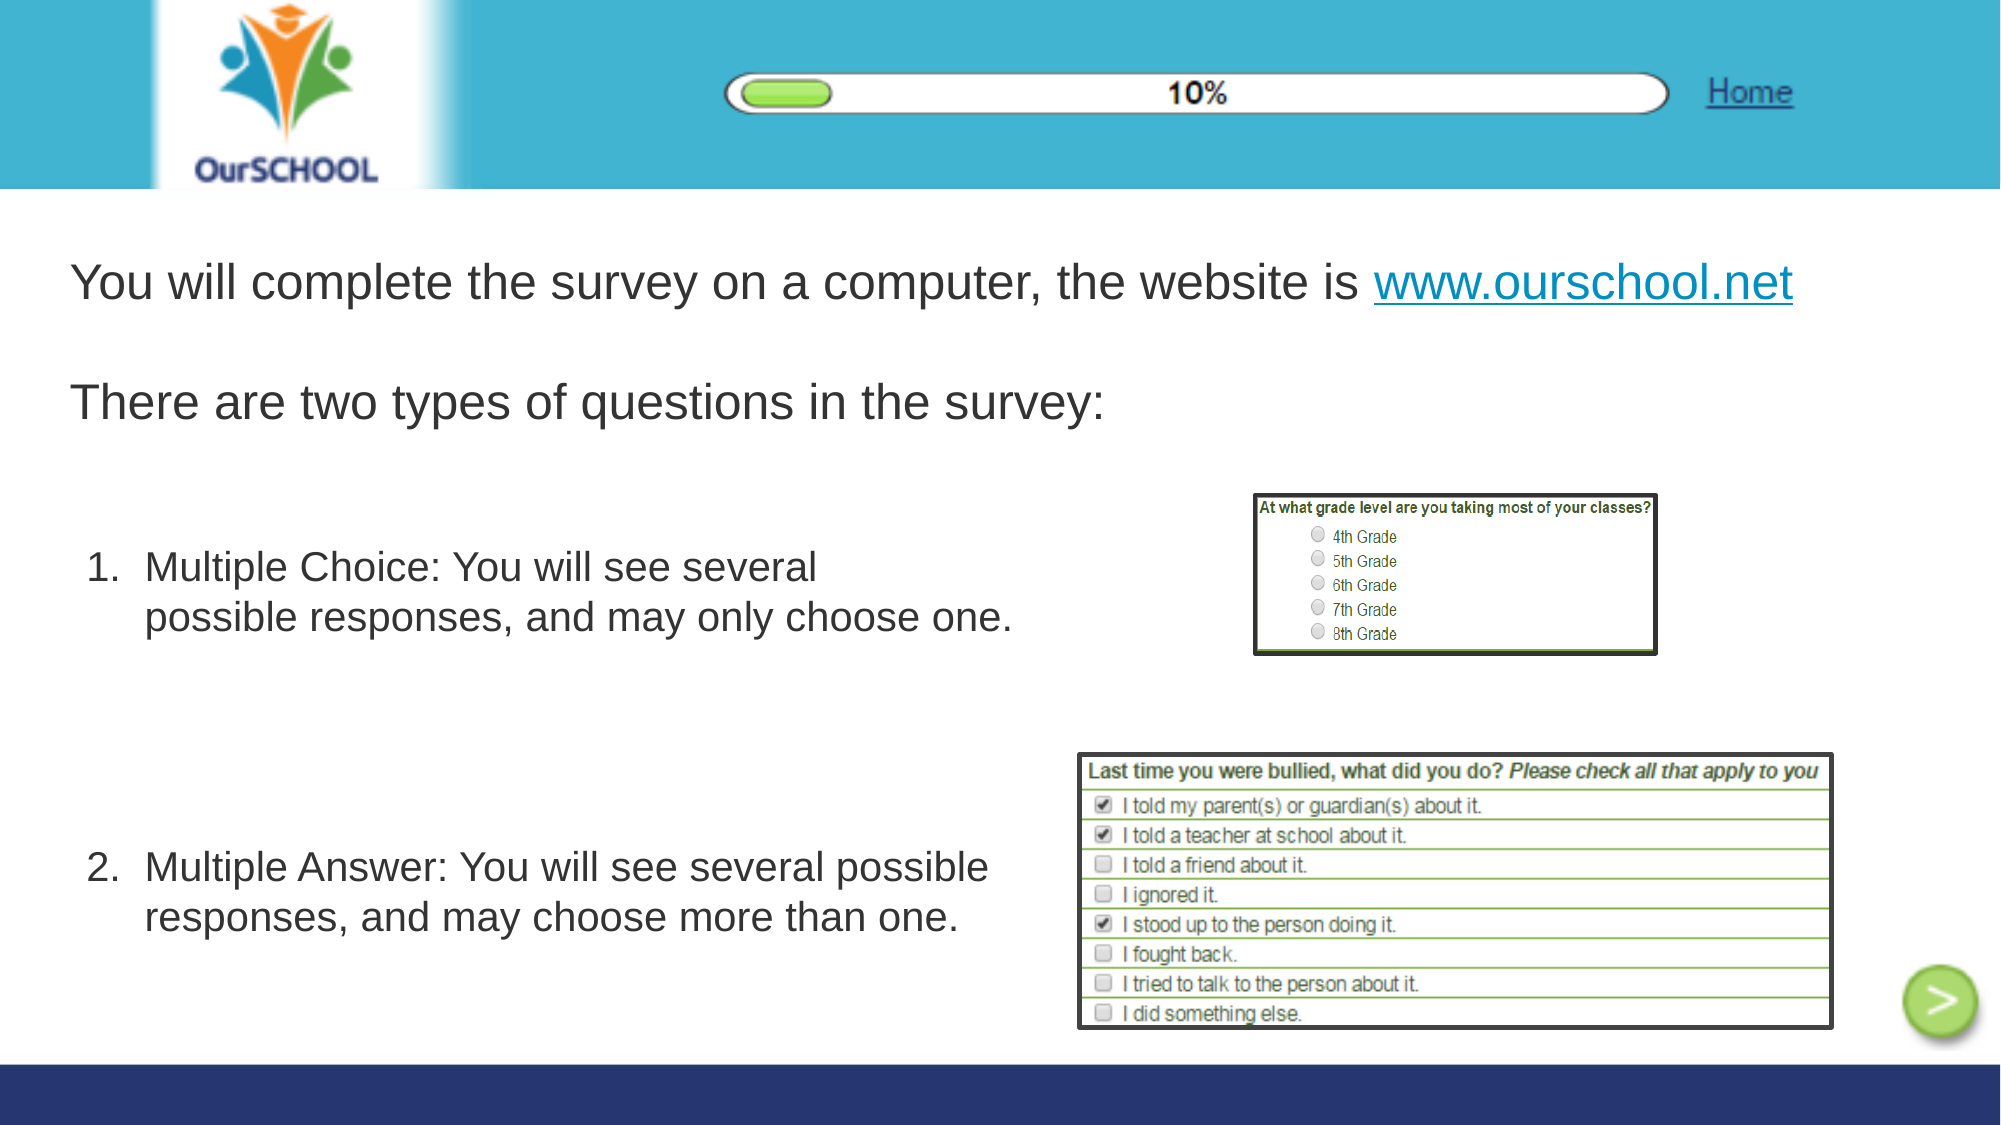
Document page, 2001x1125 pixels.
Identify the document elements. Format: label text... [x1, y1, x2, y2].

text_box You will complete the survey on a computer, the website is www.ourschool.net There are two types of questions in the survey: Multiple Choice: You will see several possible responses, and may only choose one. Multiple Answer: You will see several possible responses, and may choose more than one. [54, 234, 1948, 1051]
picture [0, 0, 2001, 1125]
